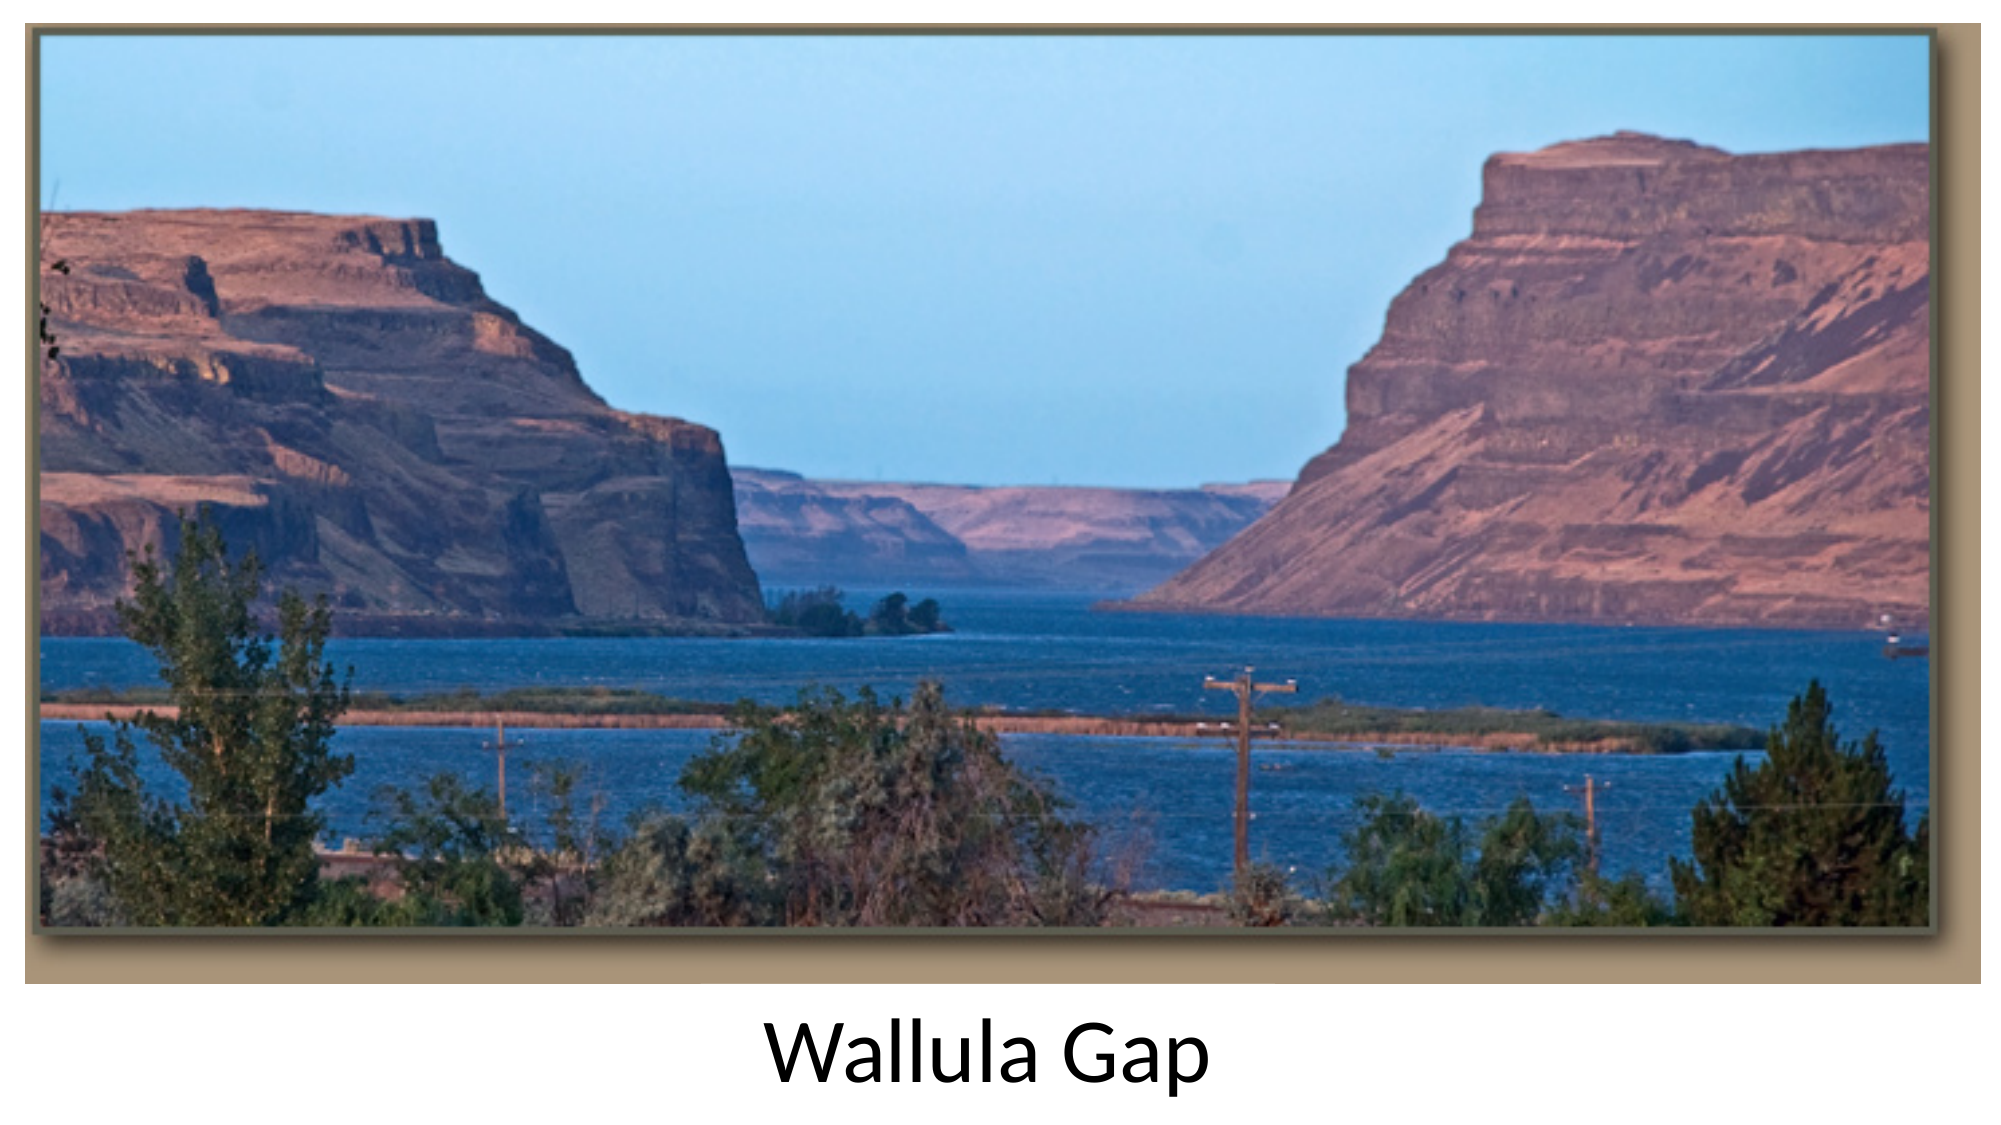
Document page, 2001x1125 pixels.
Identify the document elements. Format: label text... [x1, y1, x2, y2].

text_box Wallula Gap [700, 984, 1275, 1109]
picture [25, 23, 1981, 984]
